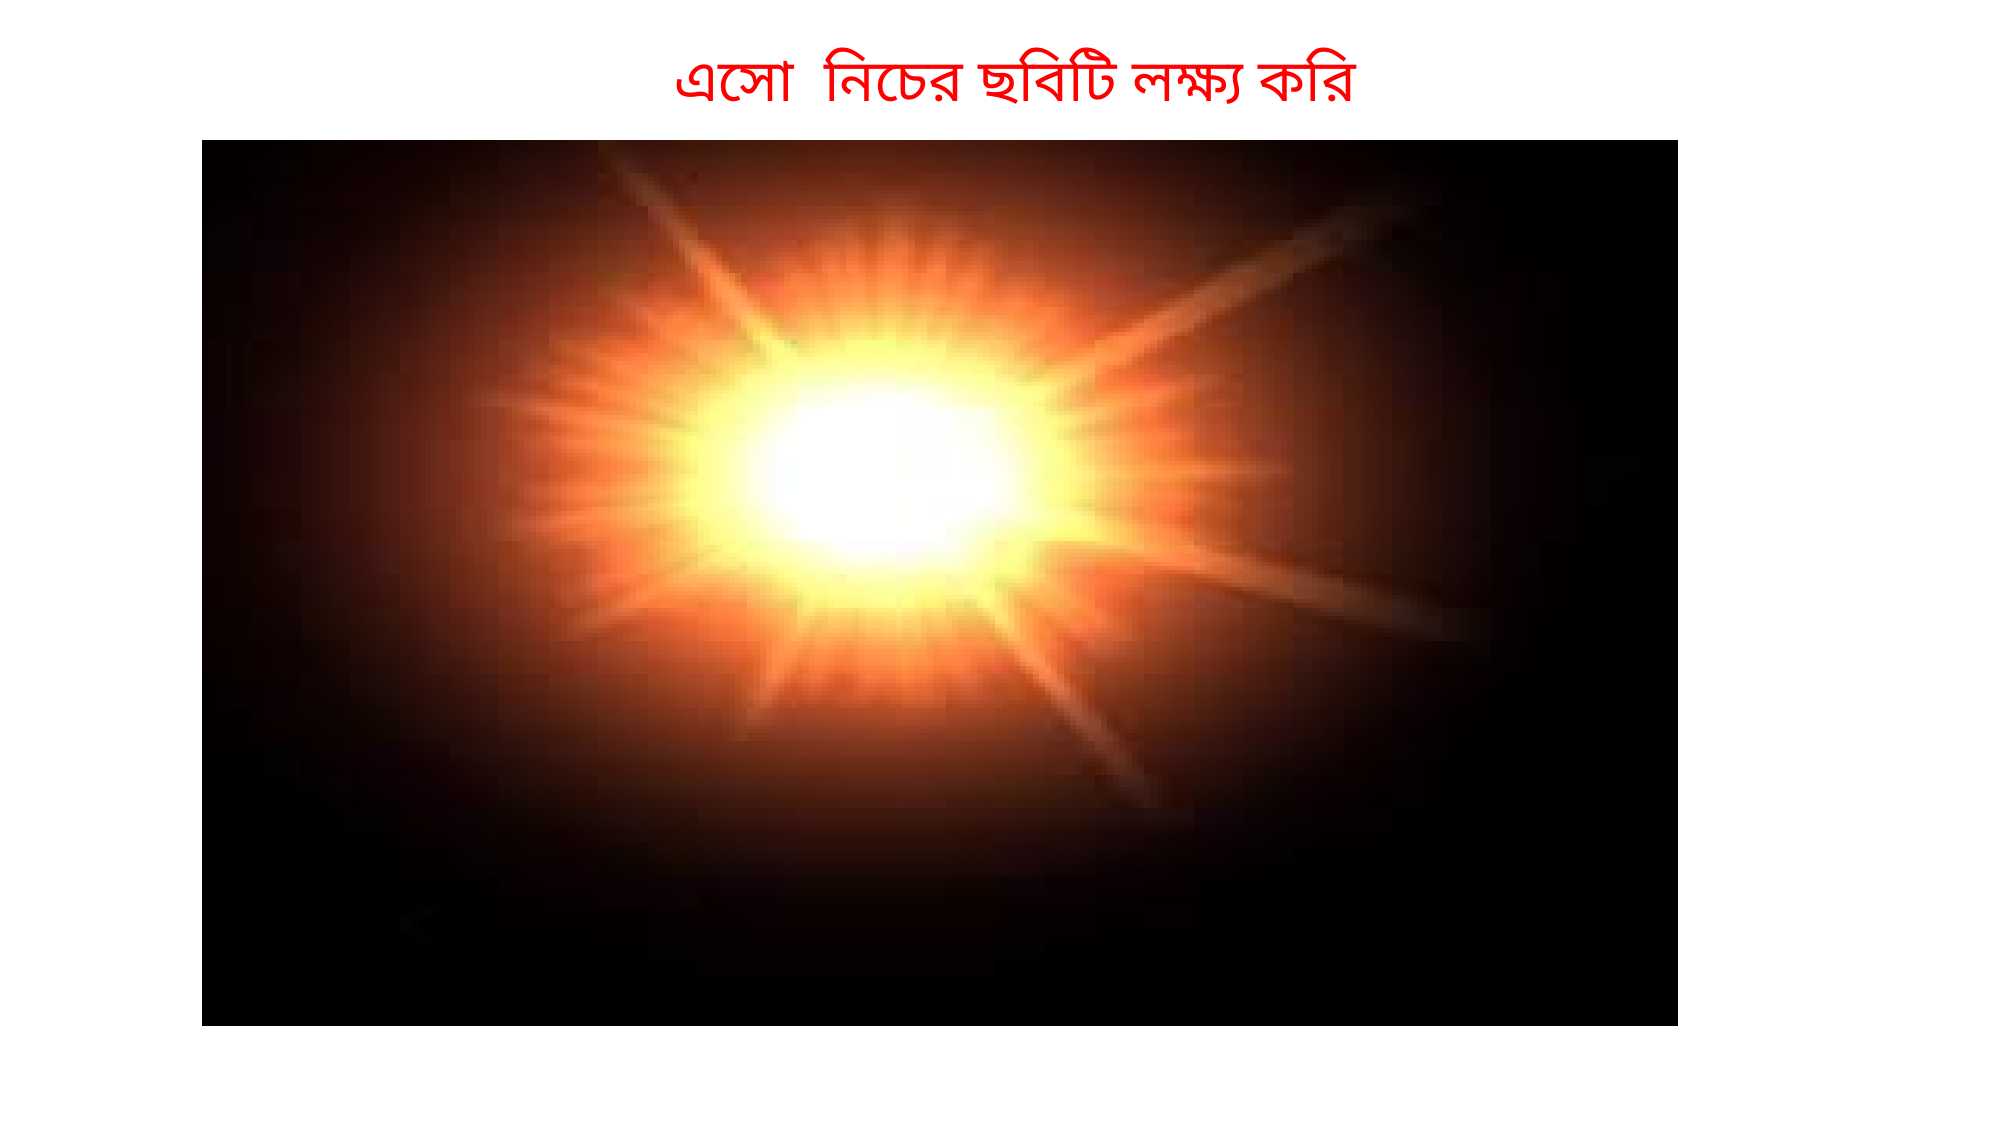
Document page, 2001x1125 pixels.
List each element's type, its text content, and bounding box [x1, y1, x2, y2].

picture [201, 140, 1678, 1026]
text_box এসো নিচের ছবিটি লক্ষ্য করি [659, 35, 1500, 121]
